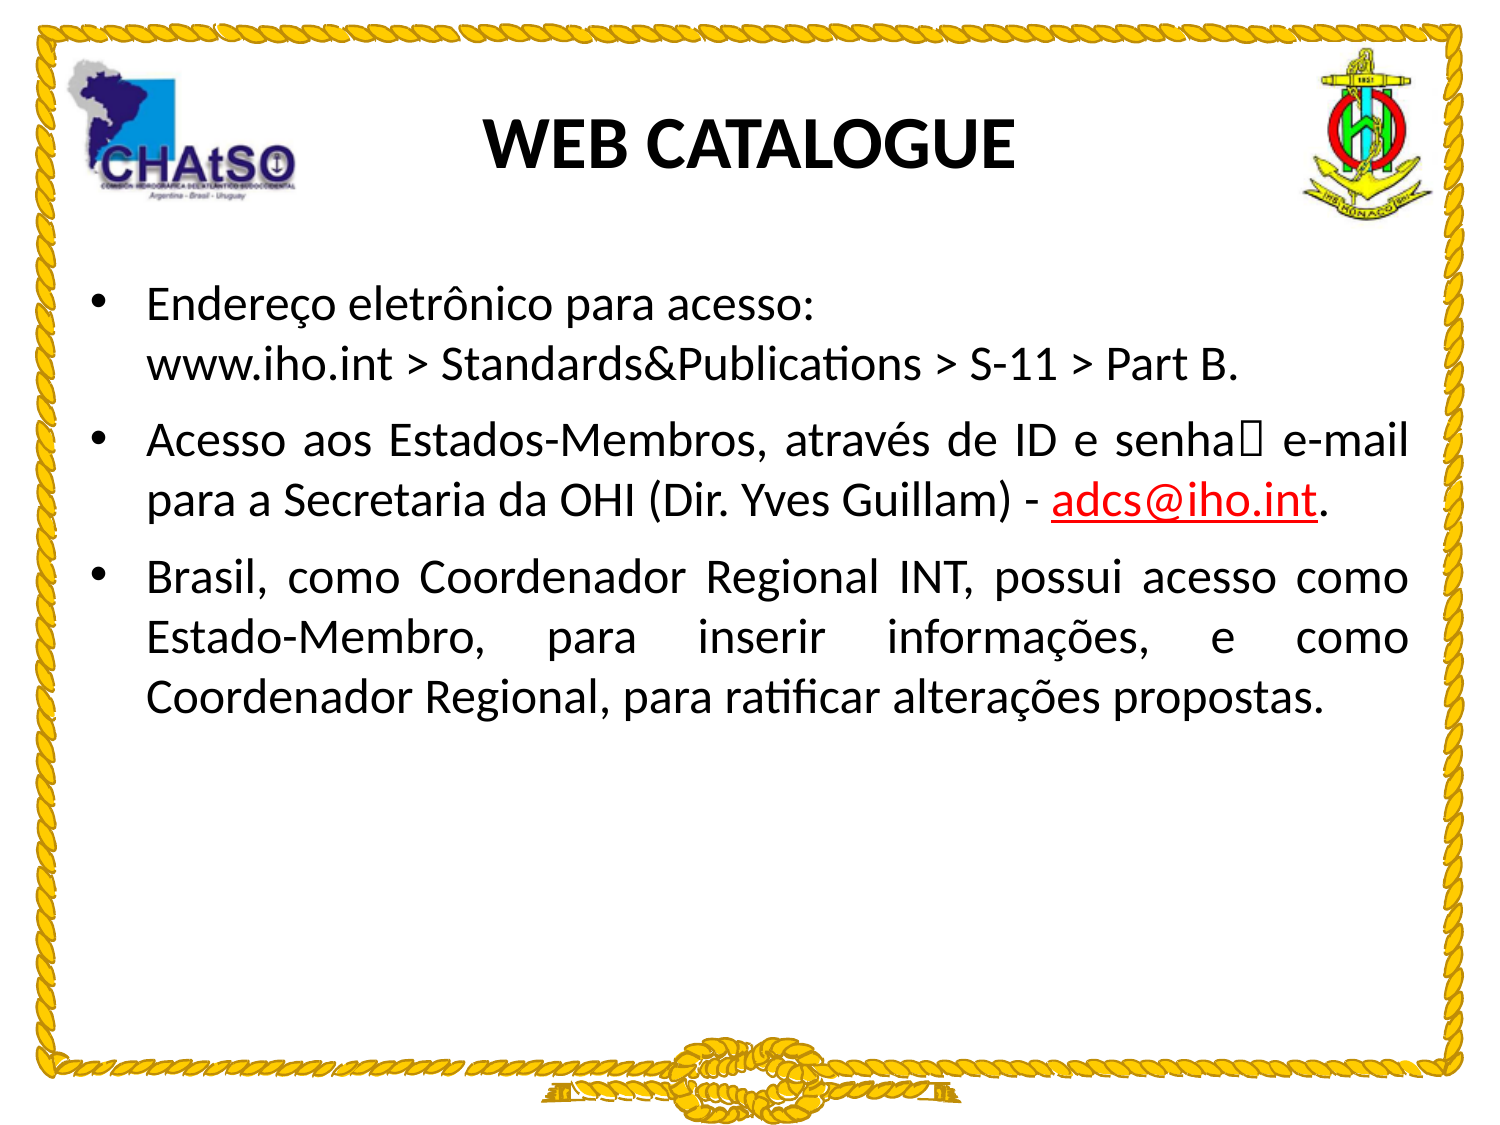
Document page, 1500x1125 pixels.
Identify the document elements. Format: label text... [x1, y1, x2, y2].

list Endereço eletrônico para acesso: www.iho.int > Standards&Publications > S-11 > Part B. Acesso aos Estados-Membros, através de ID e senha e-mail para a Secretaria da OHI (Dir. Yves Guillam) - adcs@iho.int. Brasil, como Coordenador Regional INT, possui acesso como Estado-Membro, para inserir informações, e como Coordenador Regional, para ratificar alterações propostas. [74, 262, 1425, 1005]
text_box WEB CATALOGUE [74, 45, 1289, 233]
picture [1293, 42, 1438, 233]
picture [64, 54, 311, 213]
